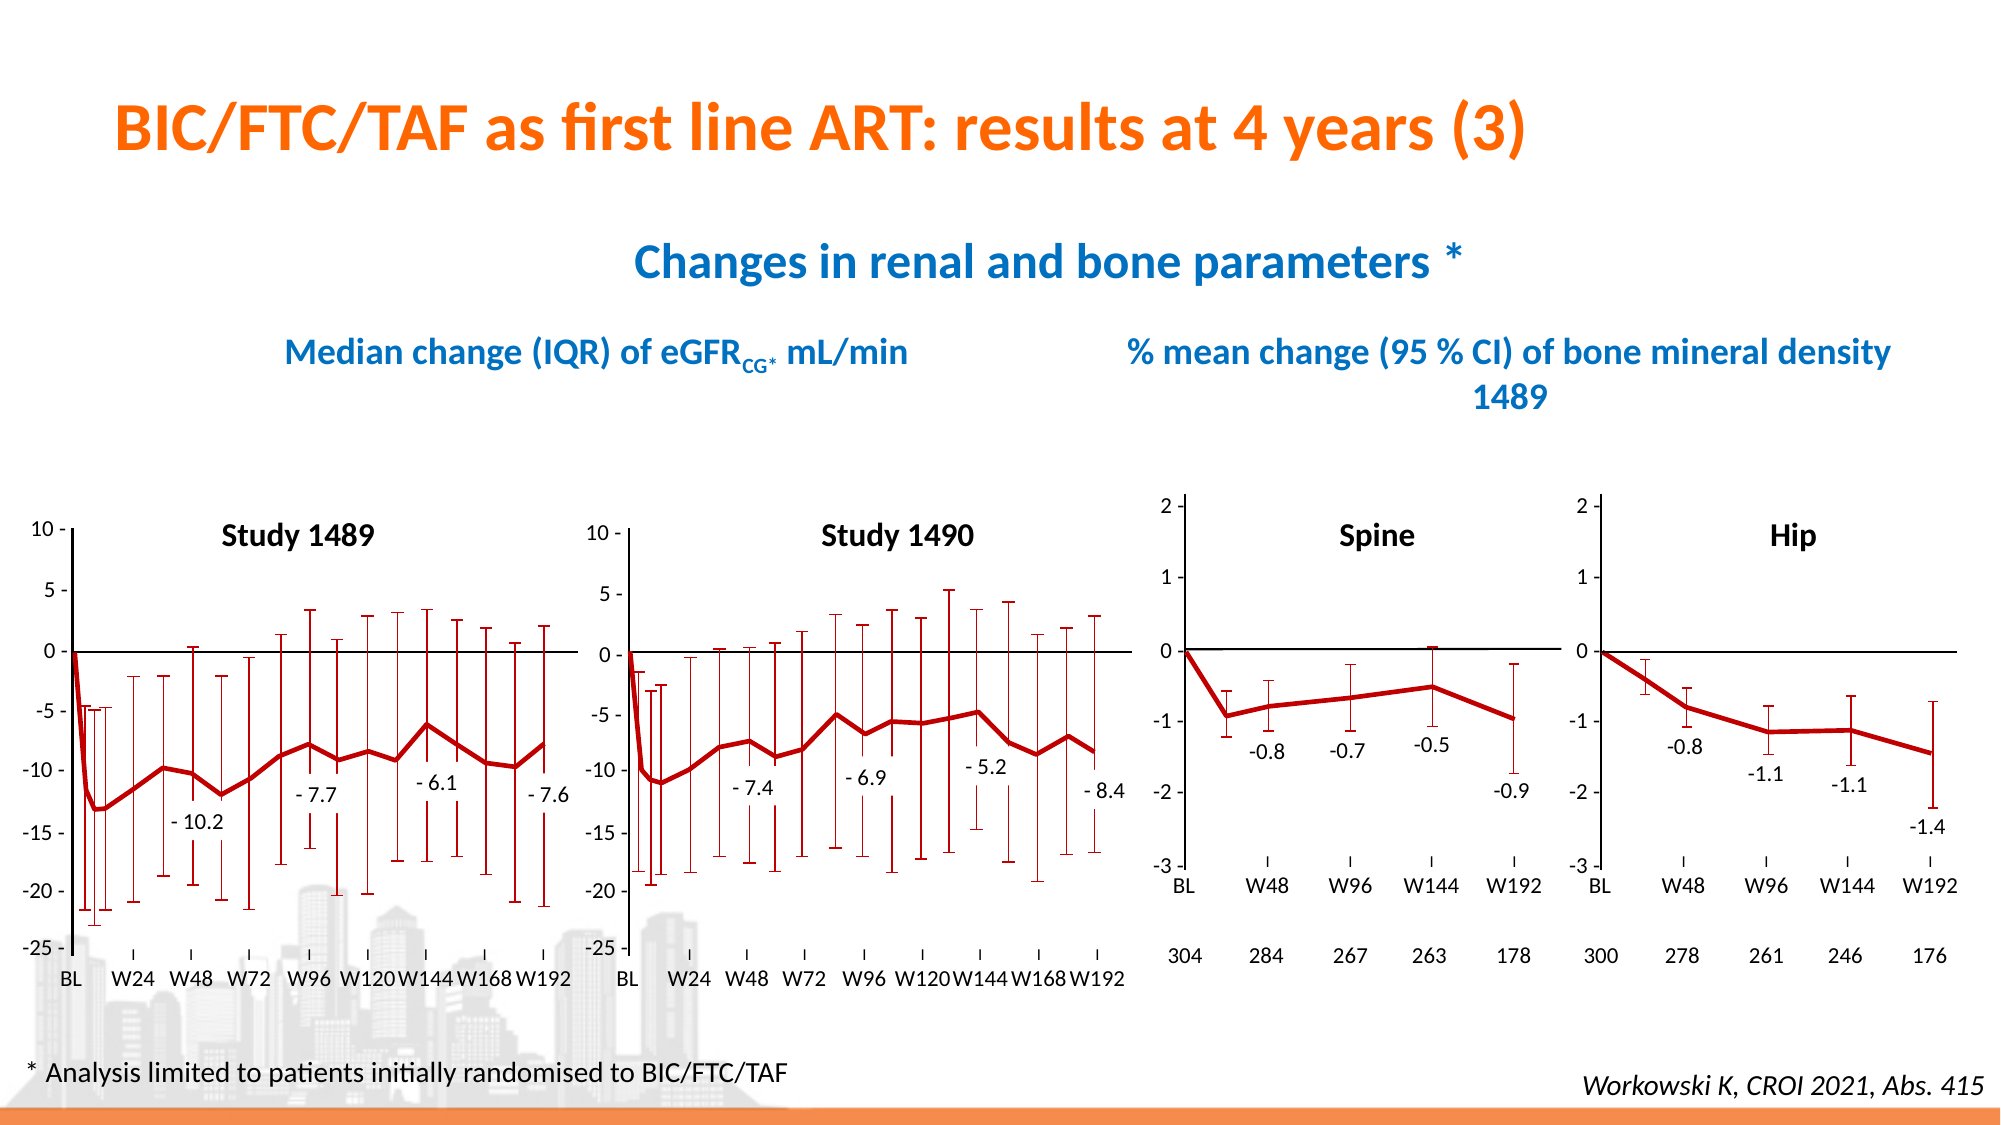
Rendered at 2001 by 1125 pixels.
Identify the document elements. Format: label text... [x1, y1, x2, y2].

picture [0, 0, 2001, 1125]
text_box % mean change (95 % CI) of bone mineral density 1489 [1045, 319, 1974, 425]
text_box * Analysis limited to patients initially randomised to BIC/FTC/TAF [9, 1045, 811, 1096]
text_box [1135, 482, 1550, 977]
text_box Workowski K, CROI 2021, Abs. 415 [1539, 1058, 2000, 1109]
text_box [1551, 482, 1974, 977]
text_box Changes in renal and bone parameters * [367, 245, 1734, 297]
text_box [560, 509, 1141, 1000]
title BIC/FTC/TAF as first line ART: results at 4 years (3) [99, 1, 1742, 245]
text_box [0, 506, 588, 1000]
text_box Median change (IQR) of eGFRCG* mL/min [159, 319, 1034, 386]
